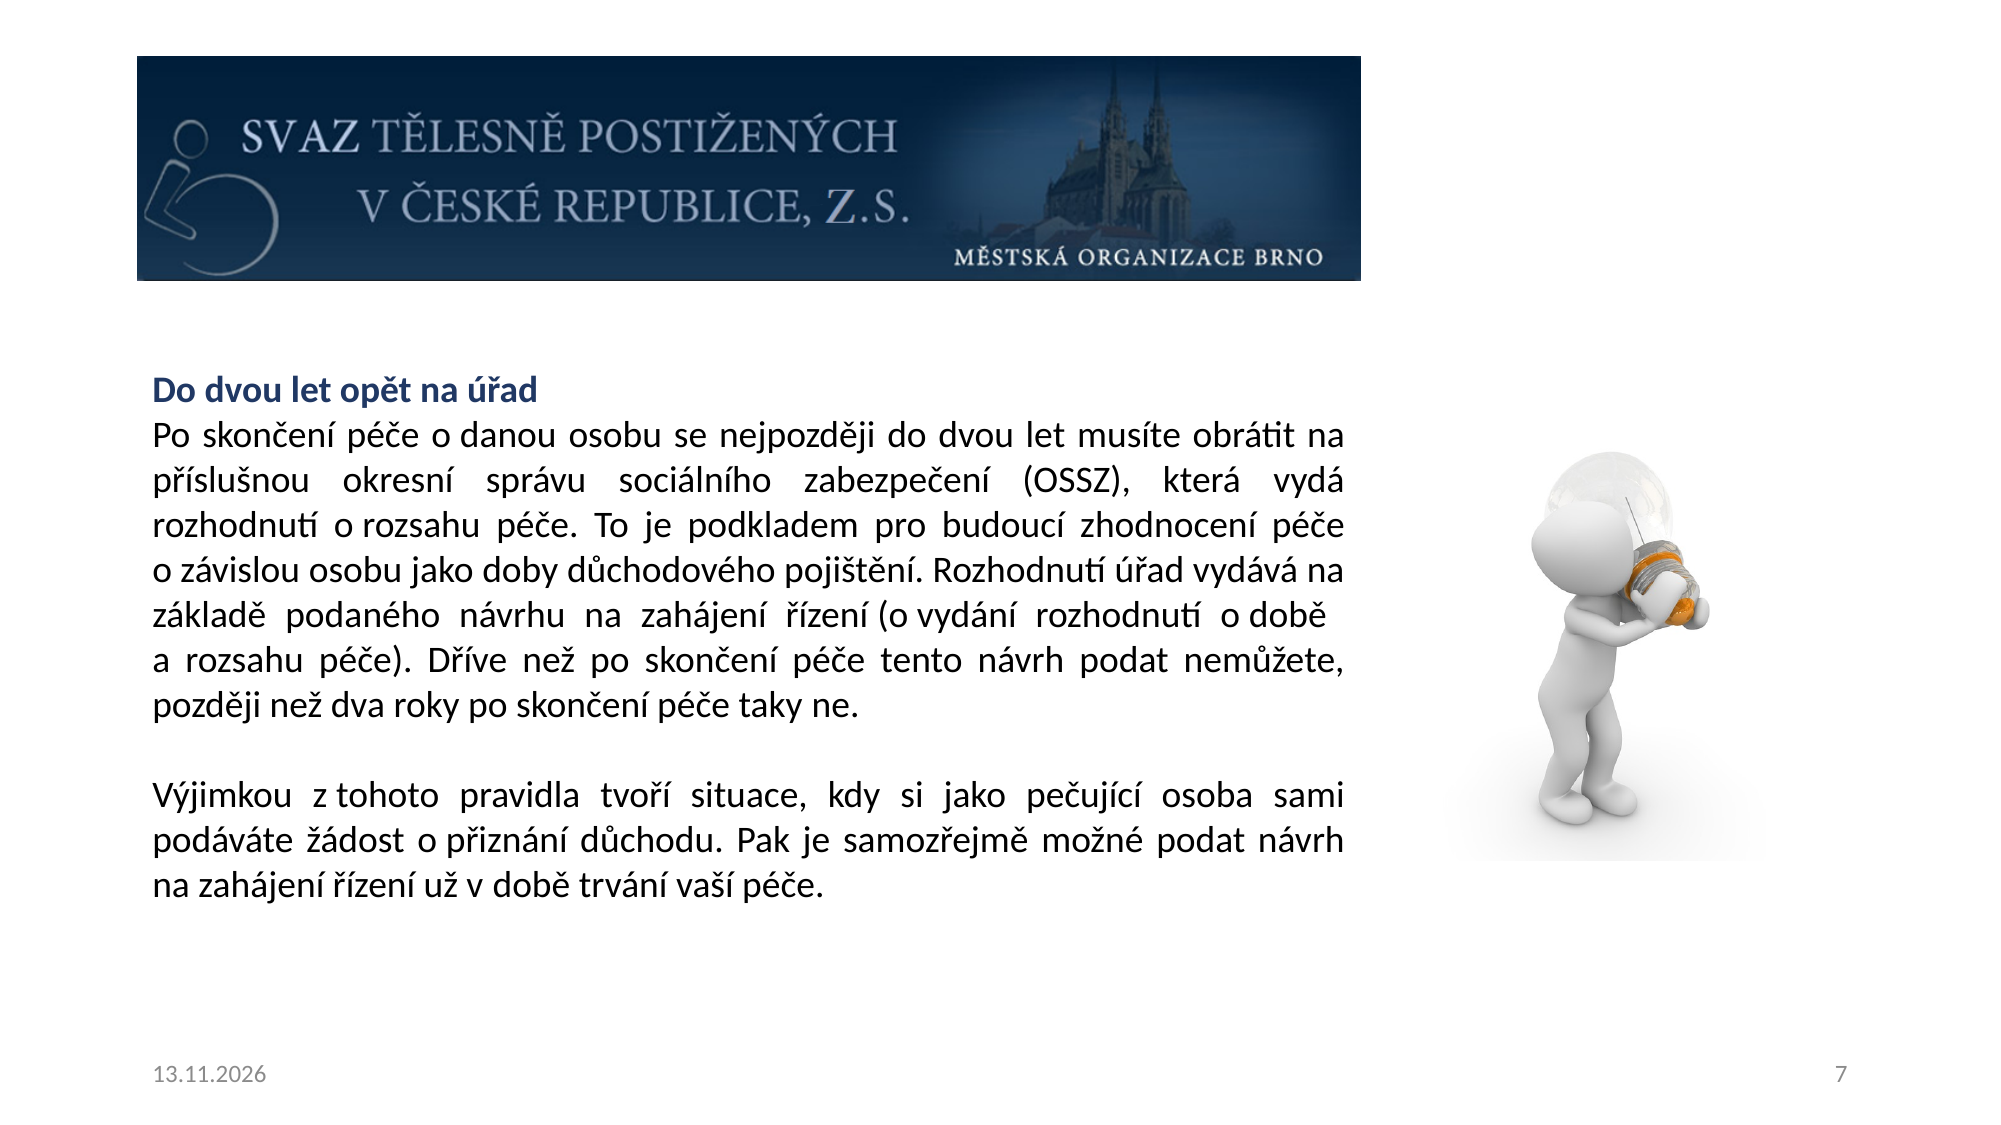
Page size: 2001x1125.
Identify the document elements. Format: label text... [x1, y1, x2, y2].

picture [137, 56, 1361, 281]
text_box Do dvou let opět na úřad Po skončení péče o danou osobu se nejpozději do dvou let musíte obrátit na příslušnou okresní správu sociálního zabezpečení (OSSZ), která vydá rozhodnutí o rozsahu péče. To je podkladem pro budoucí zhodnocení péče o závislou osobu jako doby důchodového pojištění. Rozhodnutí úřad vydává na základě podaného návrhu na zahájení řízení (o vydání rozhodnutí o době a rozsahu péče). Dříve než po skončení péče tento návrh podat nemůžete, později než dva roky po skončení péče taky ne. Výjimkou z tohoto pravidla tvoří situace, kdy si jako pečující osoba sami podáváte žádost o přiznání důchodu. Pak je samozřejmě možné podat návrh na zahájení řízení už v době trvání vaší péče. [137, 357, 1361, 958]
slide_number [137, 1042, 588, 1103]
picture [1370, 418, 1813, 861]
slide_number 7 [1412, 1042, 1863, 1103]
